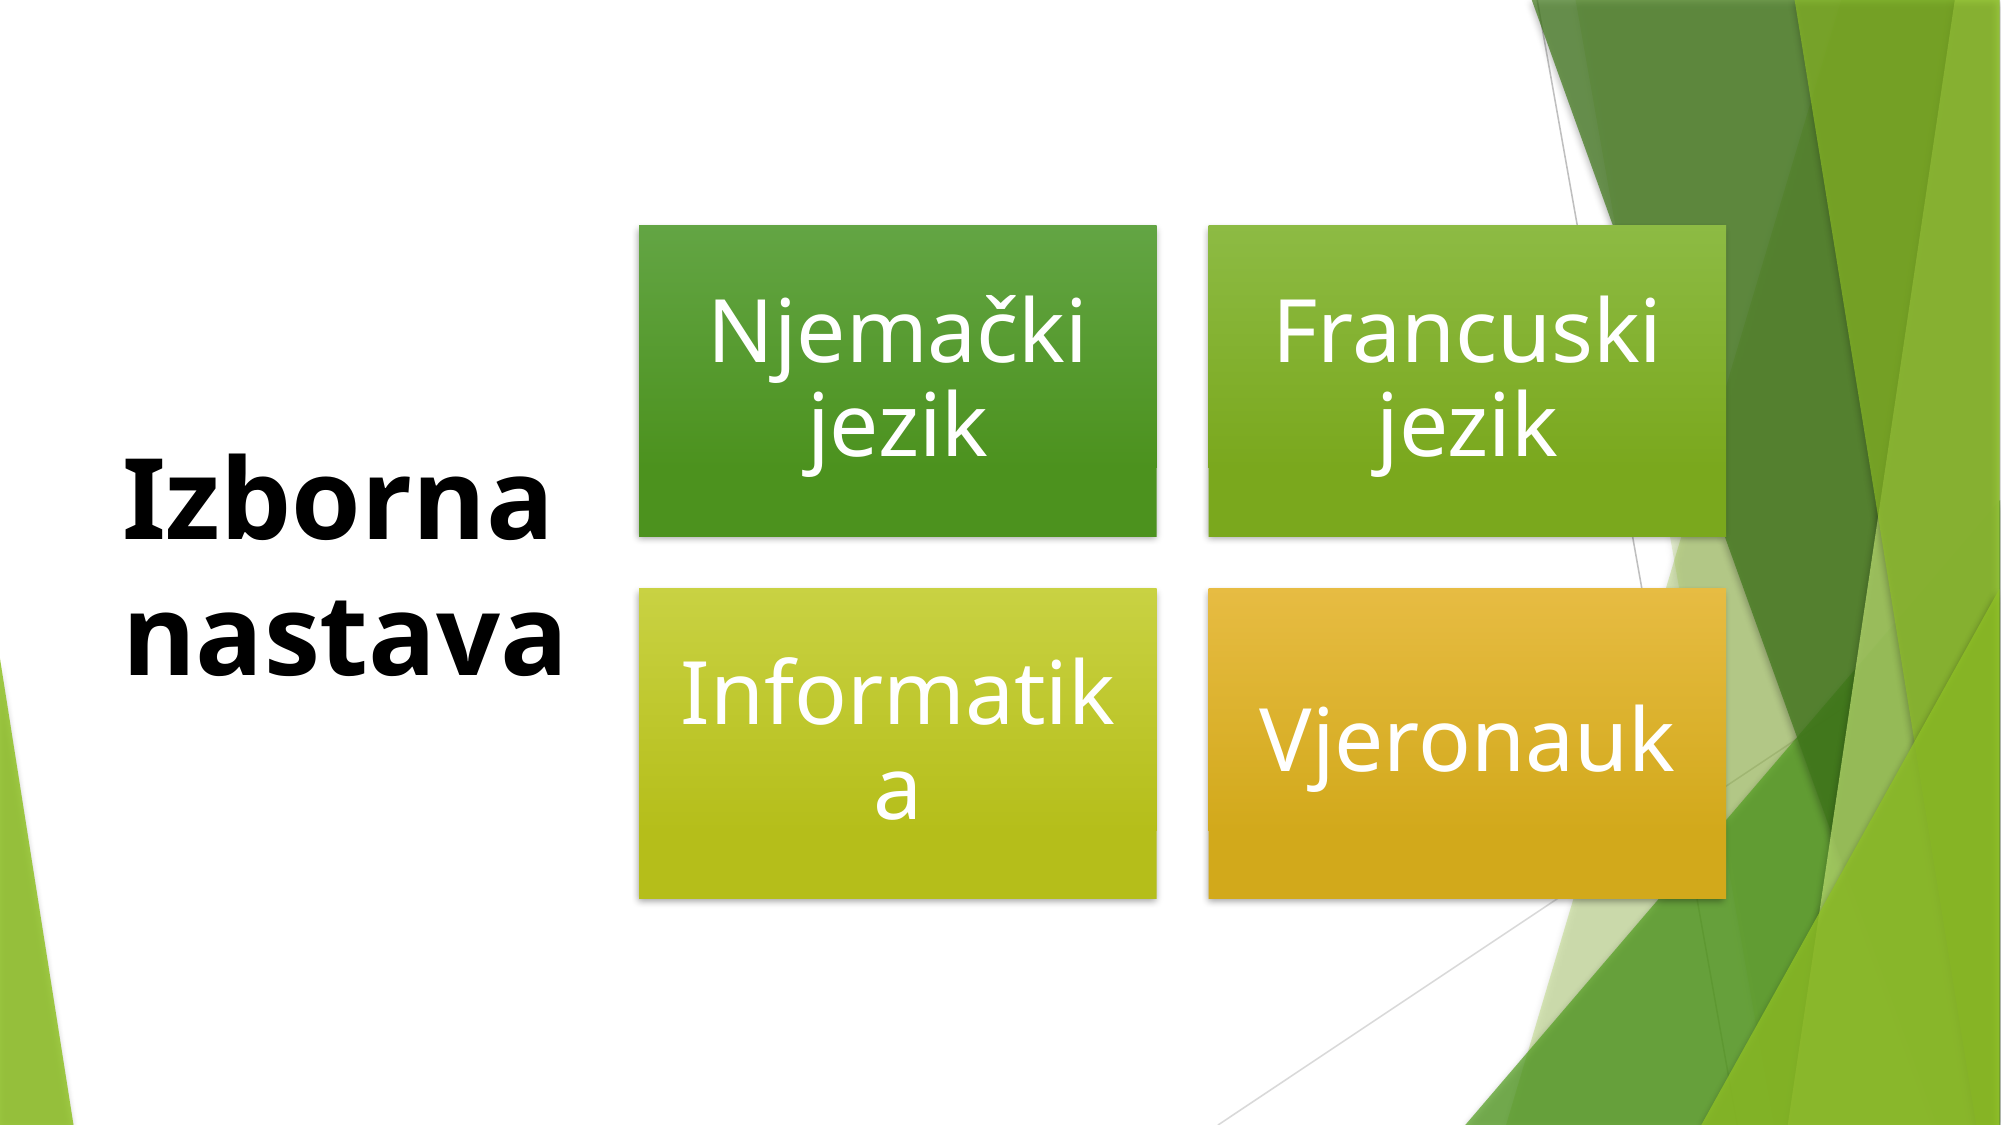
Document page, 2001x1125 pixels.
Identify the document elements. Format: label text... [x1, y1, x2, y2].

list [638, 153, 1727, 972]
title Izborna nastava [107, 226, 633, 899]
